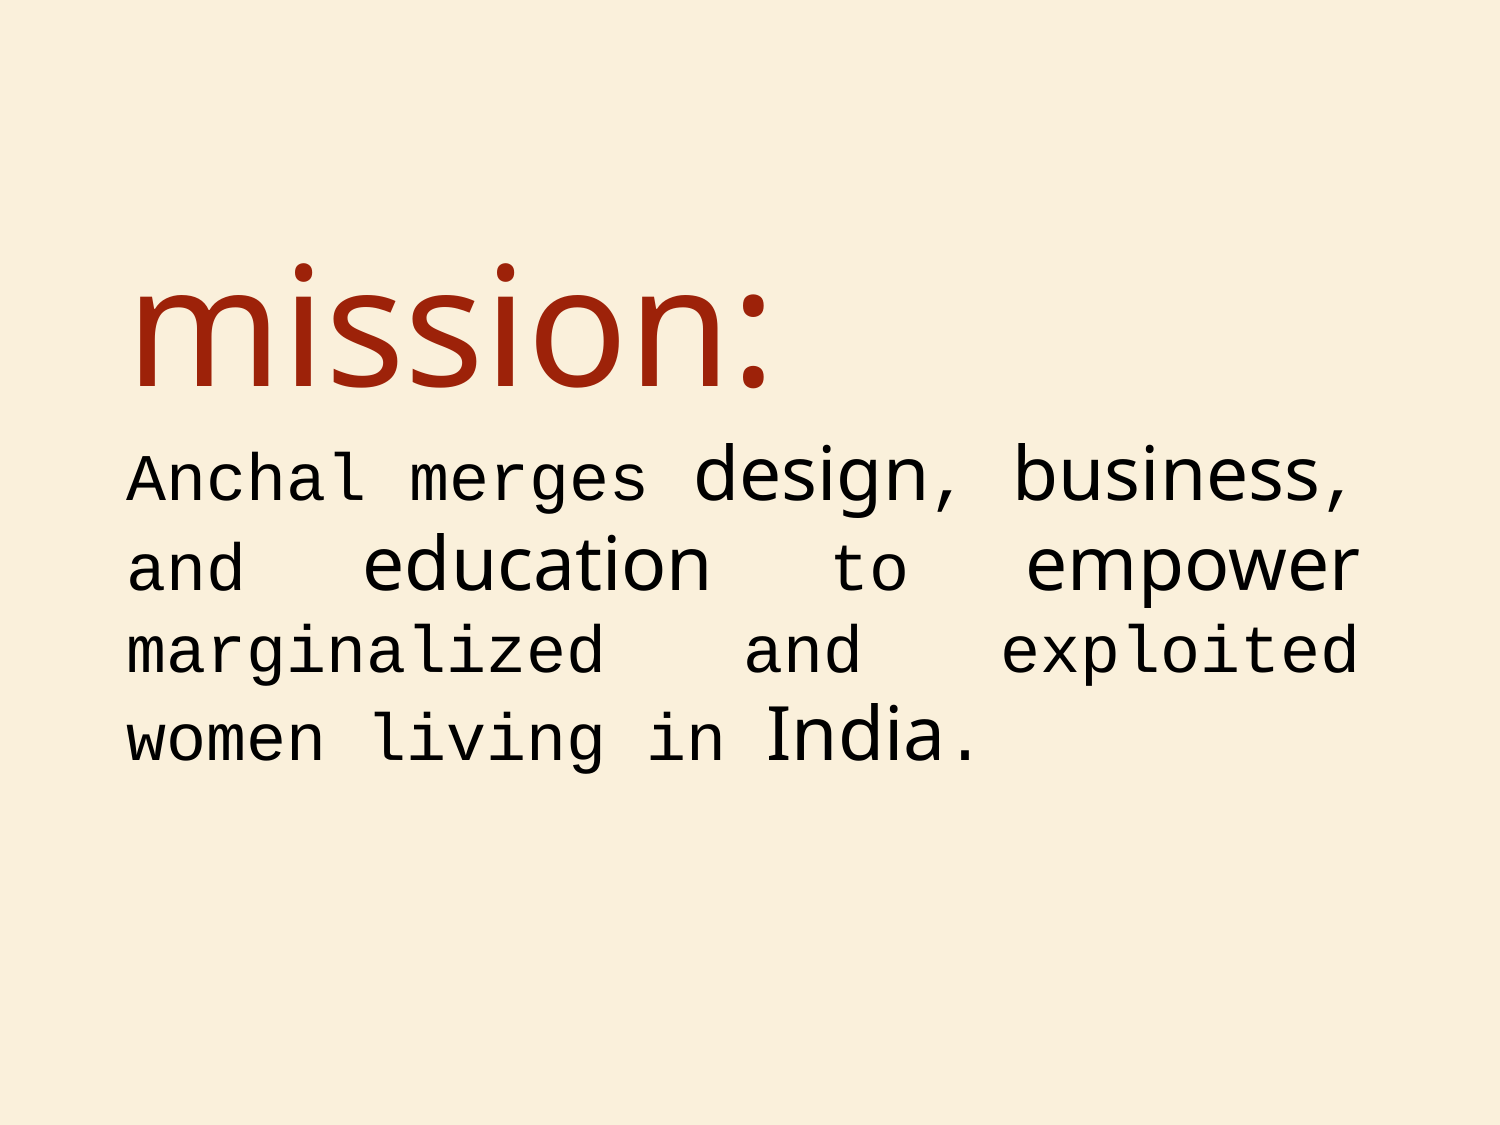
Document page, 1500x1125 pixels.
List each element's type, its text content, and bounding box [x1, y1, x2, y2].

text_box mission: [111, 212, 838, 428]
text_box Anchal merges design, business, and education to empower marginalized and exploited women living in India. [111, 418, 1376, 783]
